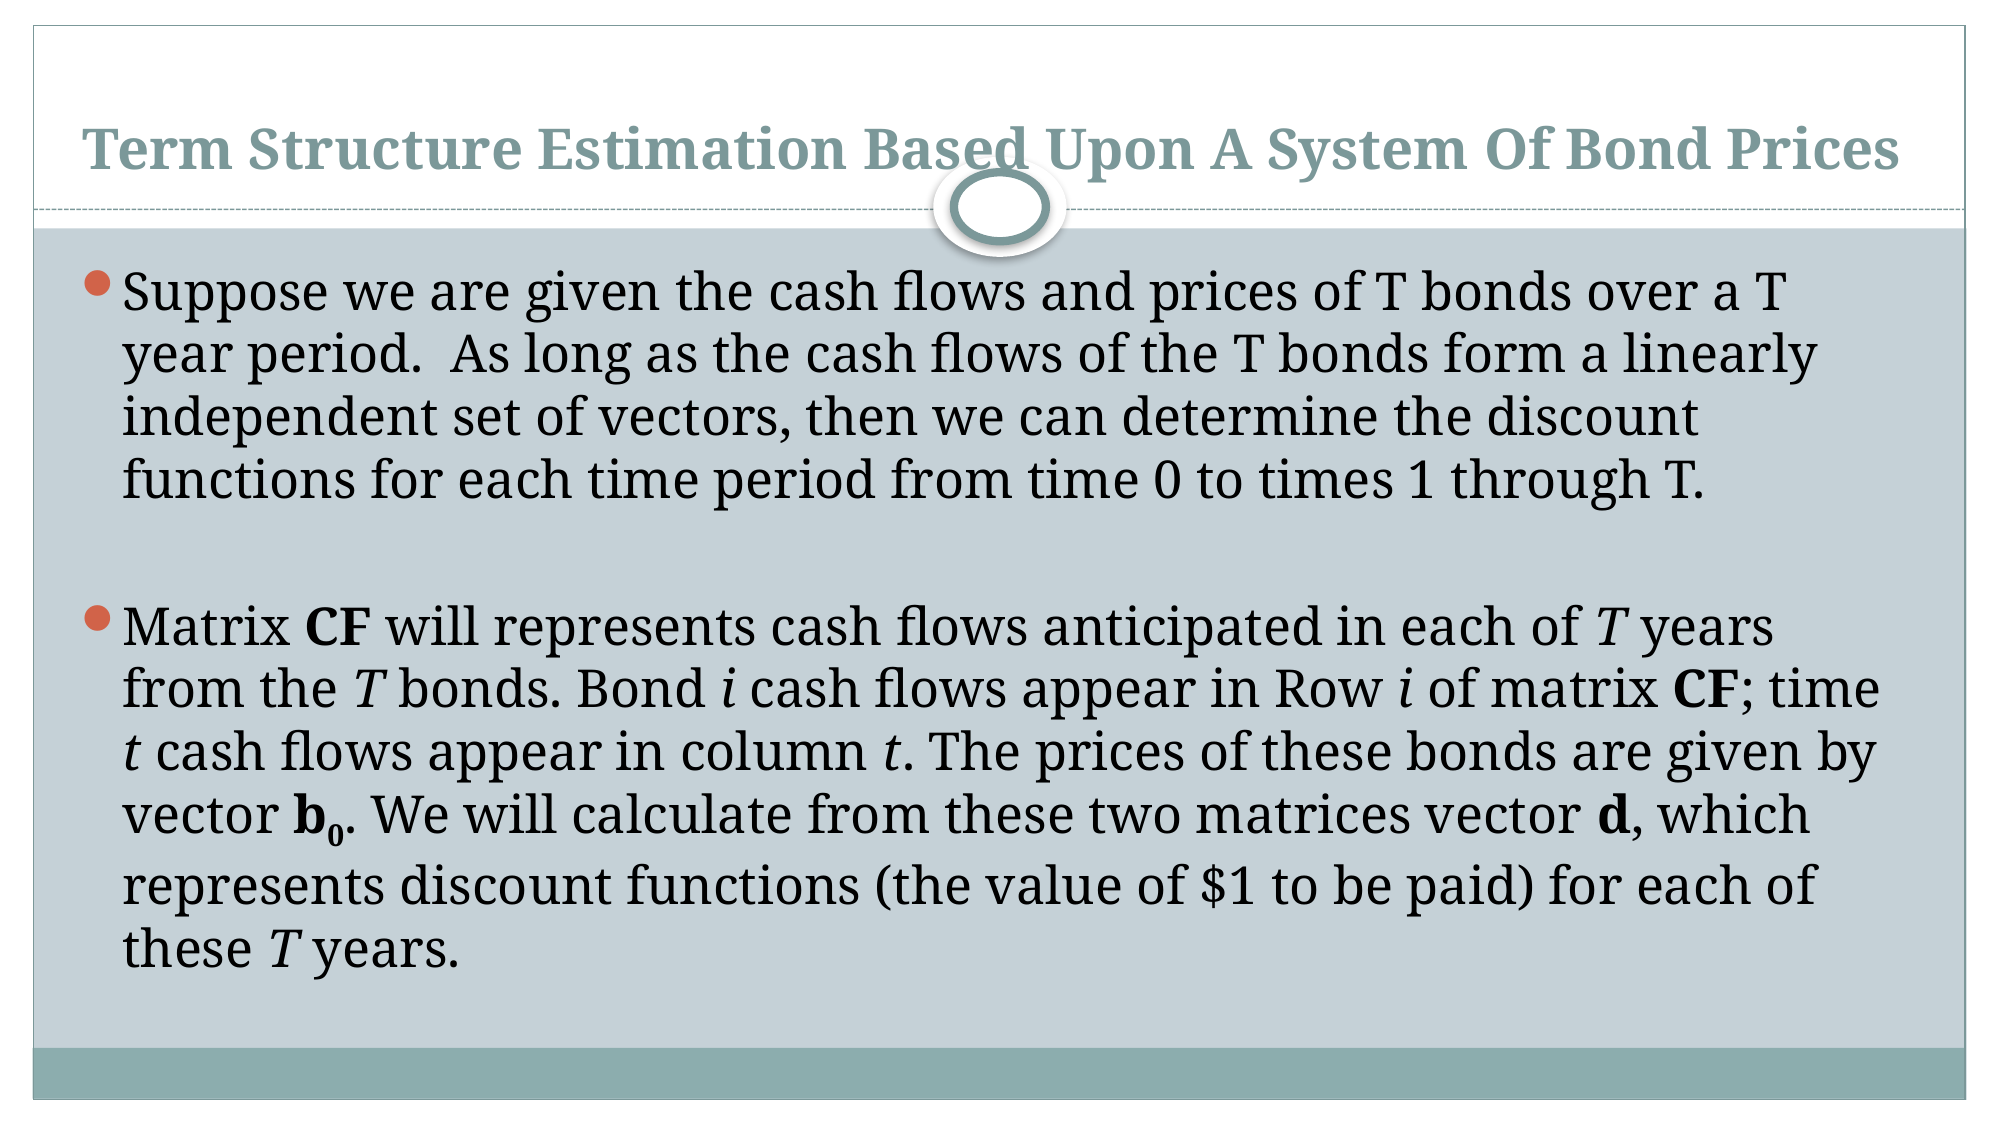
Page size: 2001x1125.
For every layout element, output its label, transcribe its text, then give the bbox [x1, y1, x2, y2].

list Suppose we are given the cash flows and prices of T bonds over a T year period. As long as the cash flows of the T bonds form a linearly independent set of vectors, then we can determine the discount functions for each time period from time 0 to times 1 through T. Matrix CF will represents cash flows anticipated in each of T years from the T bonds. Bond i cash flows appear in Row i of matrix CF; time t cash flows appear in column t. The prices of these bonds are given by vector b0. We will calculate from these two matrices vector d, which represents discount functions (the value of $1 to be paid) for each of these T years. [66, 250, 1926, 1001]
title Term Structure Estimation Based Upon A System Of Bond Prices [66, 37, 1933, 188]
